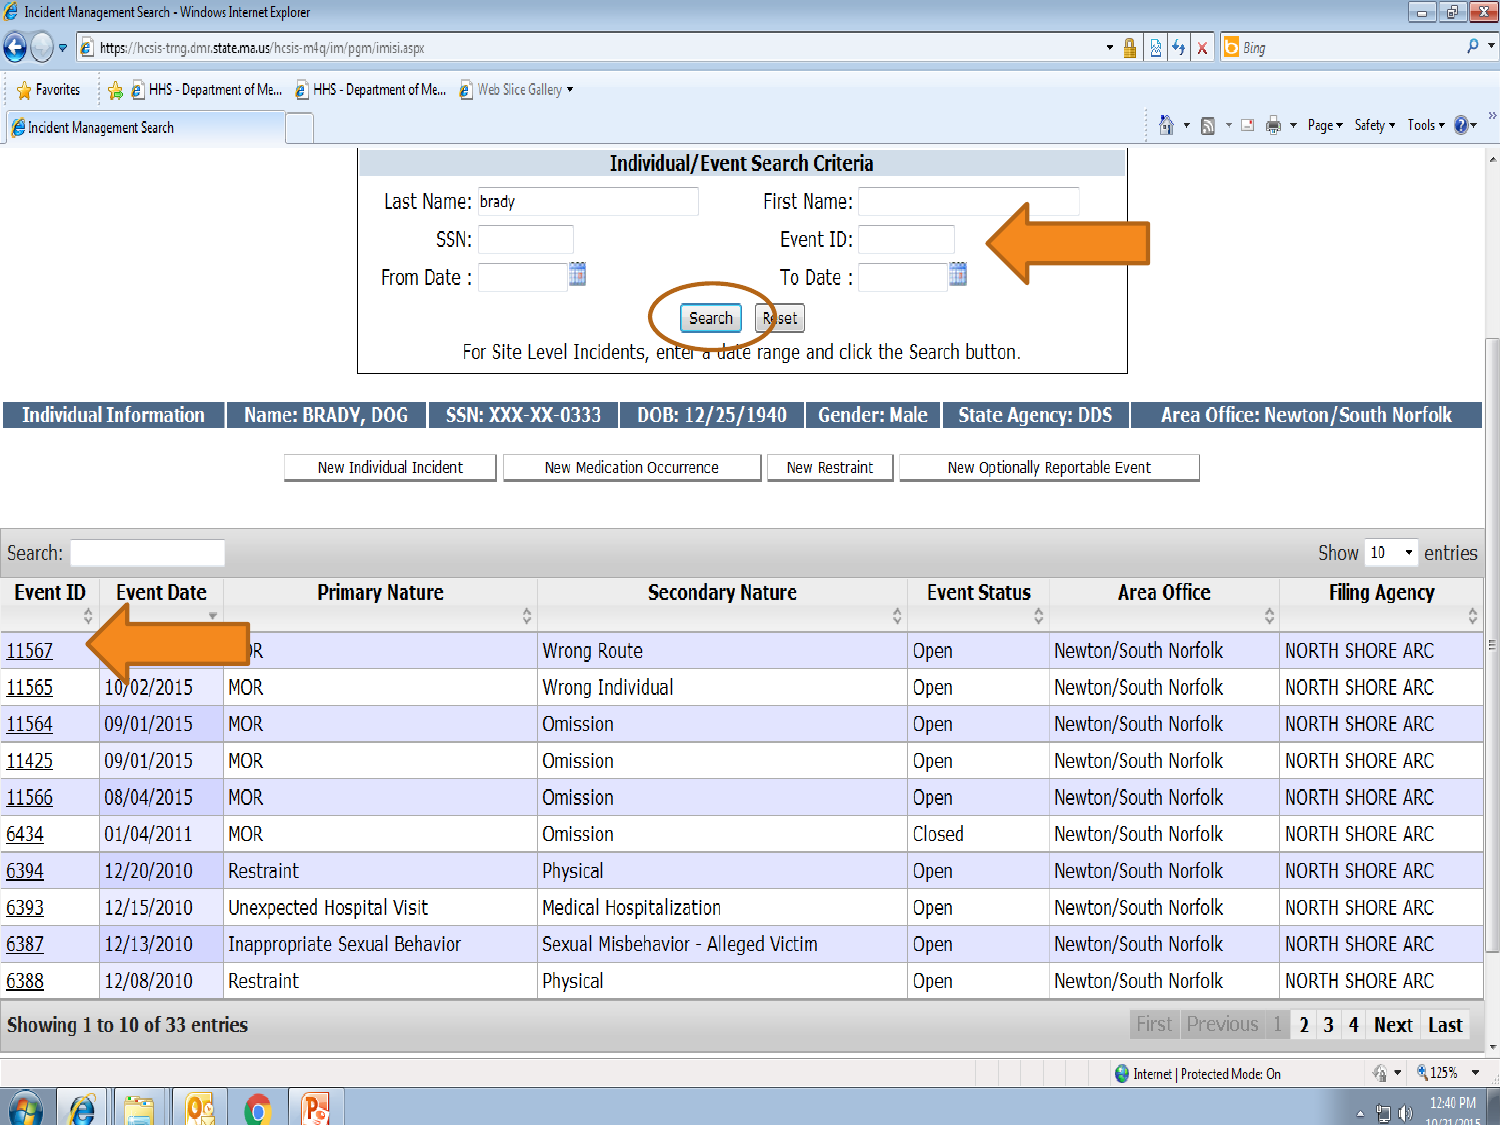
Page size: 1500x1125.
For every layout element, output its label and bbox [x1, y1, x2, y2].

list [0, 0, 1500, 1125]
